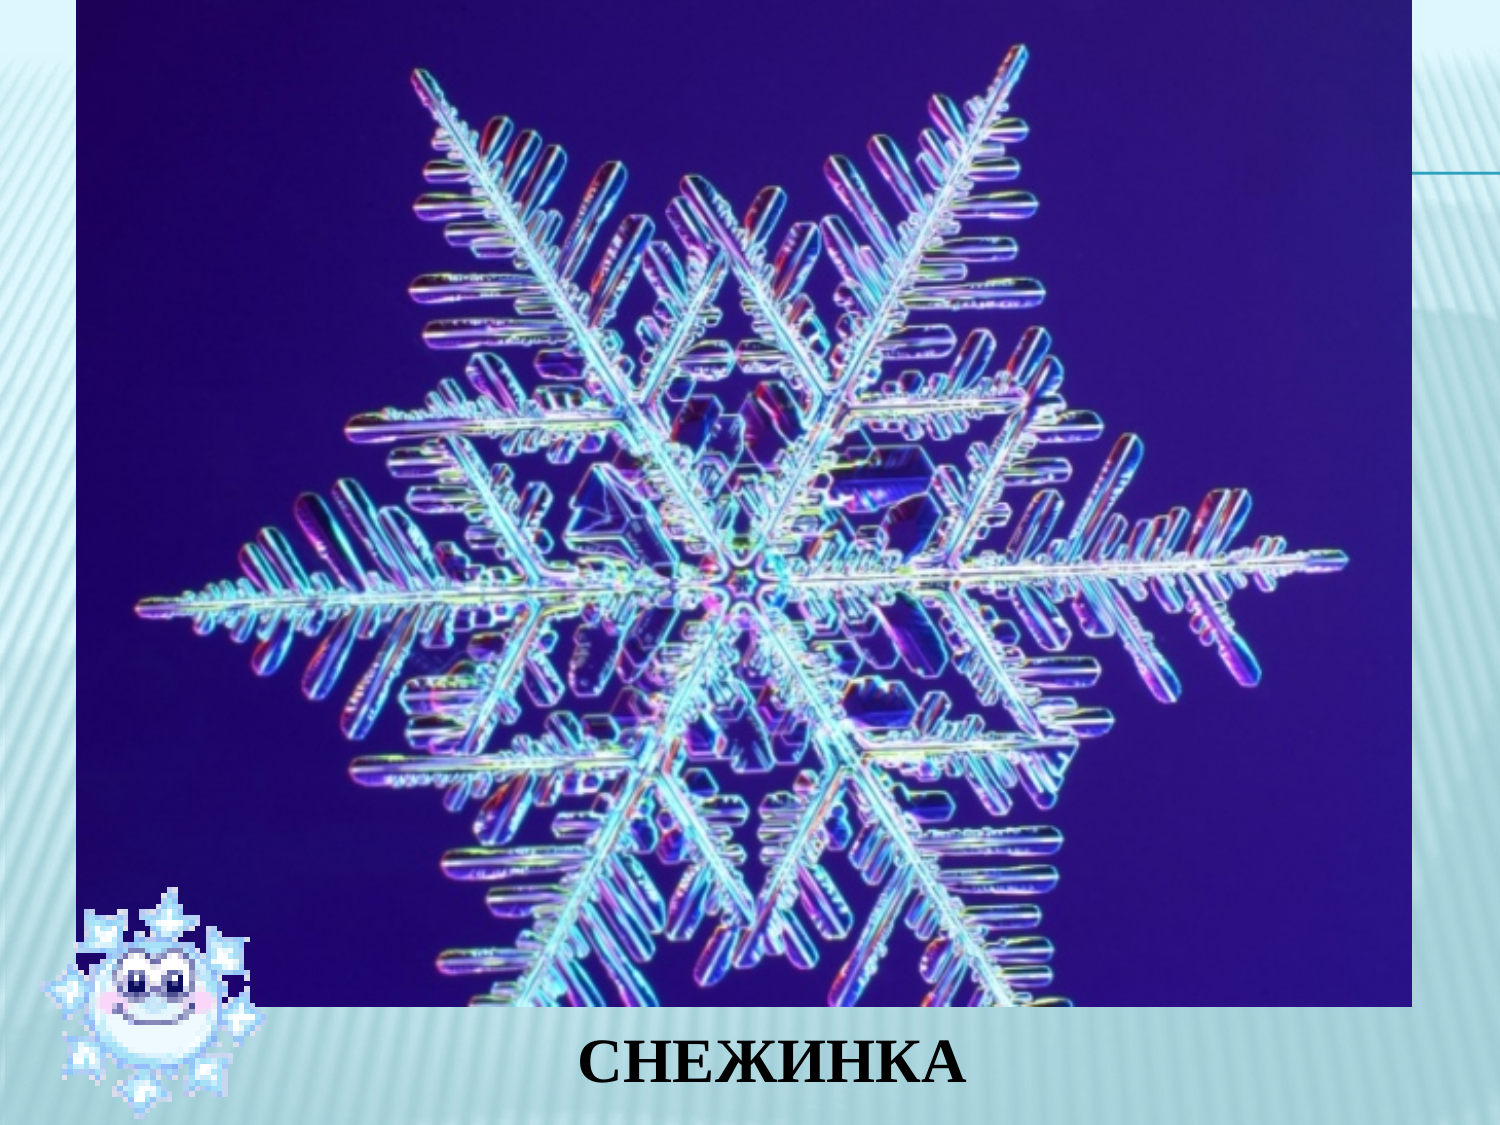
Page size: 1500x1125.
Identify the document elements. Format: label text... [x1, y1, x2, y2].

title снежинка [287, 1011, 1471, 1103]
picture [29, 0, 1412, 1125]
